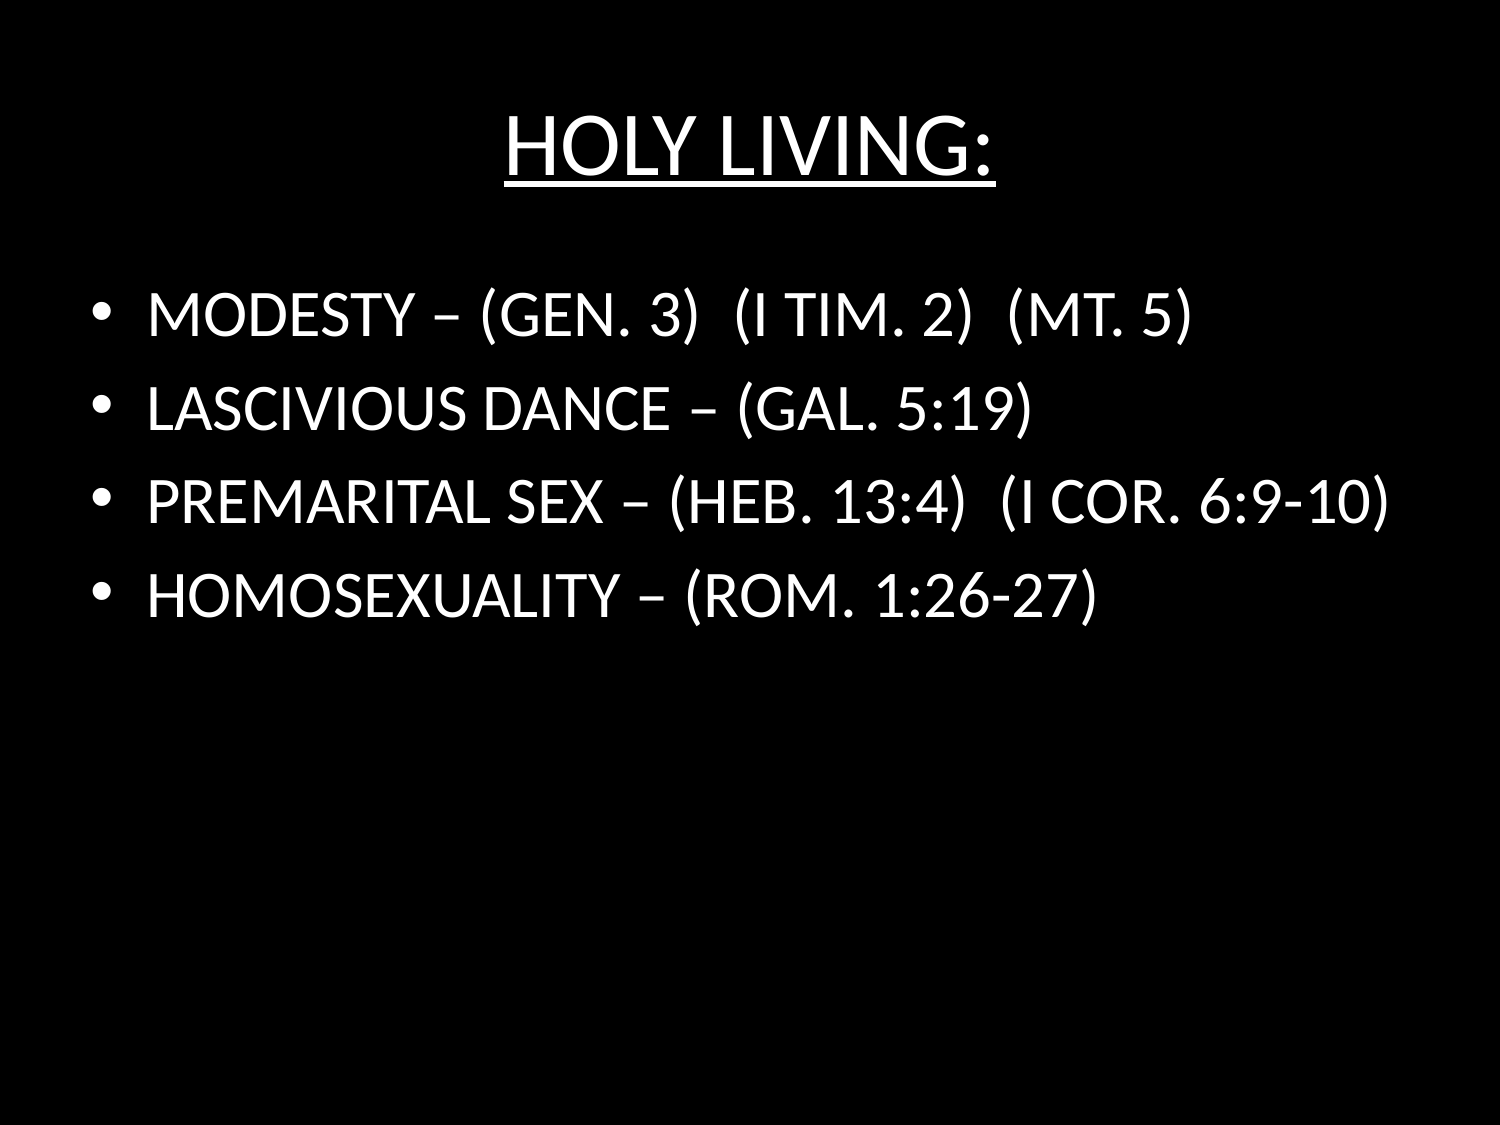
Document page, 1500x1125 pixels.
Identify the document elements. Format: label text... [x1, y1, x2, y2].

title HOLY LIVING: [75, 45, 1425, 233]
list MODESTY – (GEN. 3) (I TIM. 2) (MT. 5) LASCIVIOUS DANCE – (GAL. 5:19) PREMARITAL SEX – (HEB. 13:4) (I COR. 6:9-10) HOMOSEXUALITY – (ROM. 1:26-27) [75, 262, 1425, 1005]
